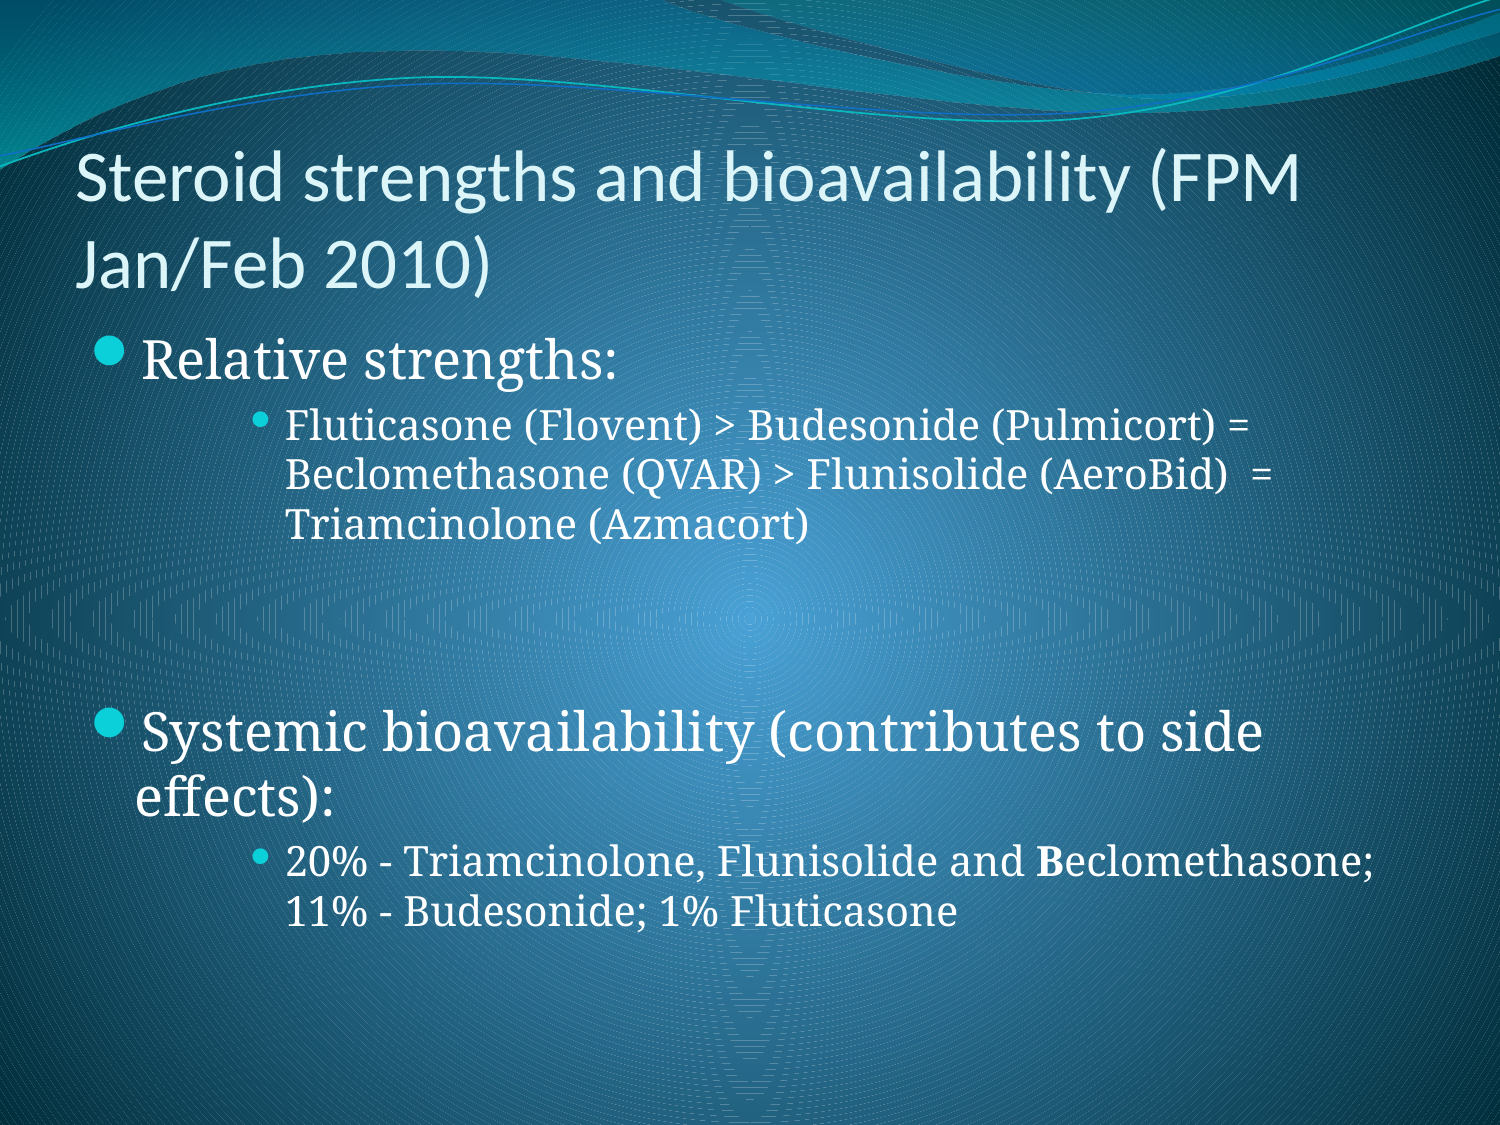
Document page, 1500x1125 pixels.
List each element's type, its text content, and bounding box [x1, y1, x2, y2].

list Relative strengths: Fluticasone (Flovent) > Budesonide (Pulmicort) = Beclomethasone (QVAR) > Flunisolide (AeroBid) = Triamcinolone (Azmacort) Systemic bioavailability (contributes to side effects): 20% - Triamcinolone, Flunisolide and Beclomethasone; 11% - Budesonide; 1% Fluticasone [74, 317, 1426, 1038]
title Steroid strengths and bioavailability (FPM Jan/Feb 2010) [74, 115, 1426, 304]
